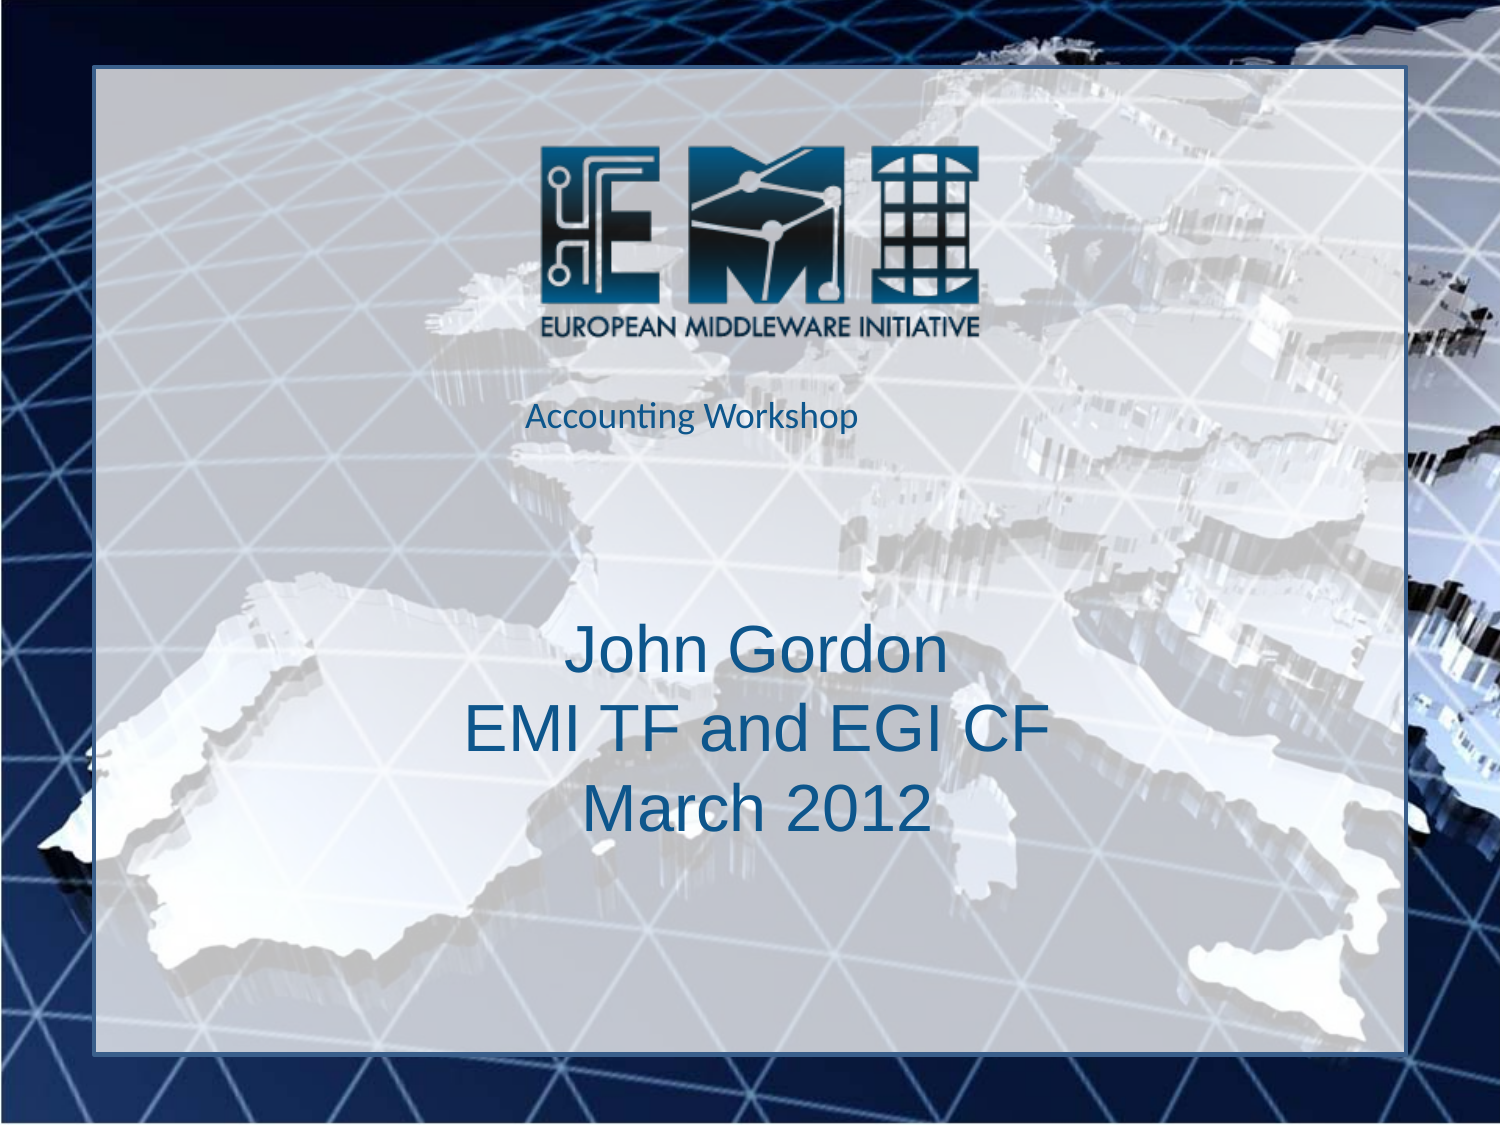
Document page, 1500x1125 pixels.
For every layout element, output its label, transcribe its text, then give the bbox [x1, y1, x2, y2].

picture [0, 0, 1500, 1125]
title Accounting Workshop [112, 383, 1388, 625]
subtitle John Gordon EMI TF and EGI CF March 2012 [230, 625, 1285, 886]
